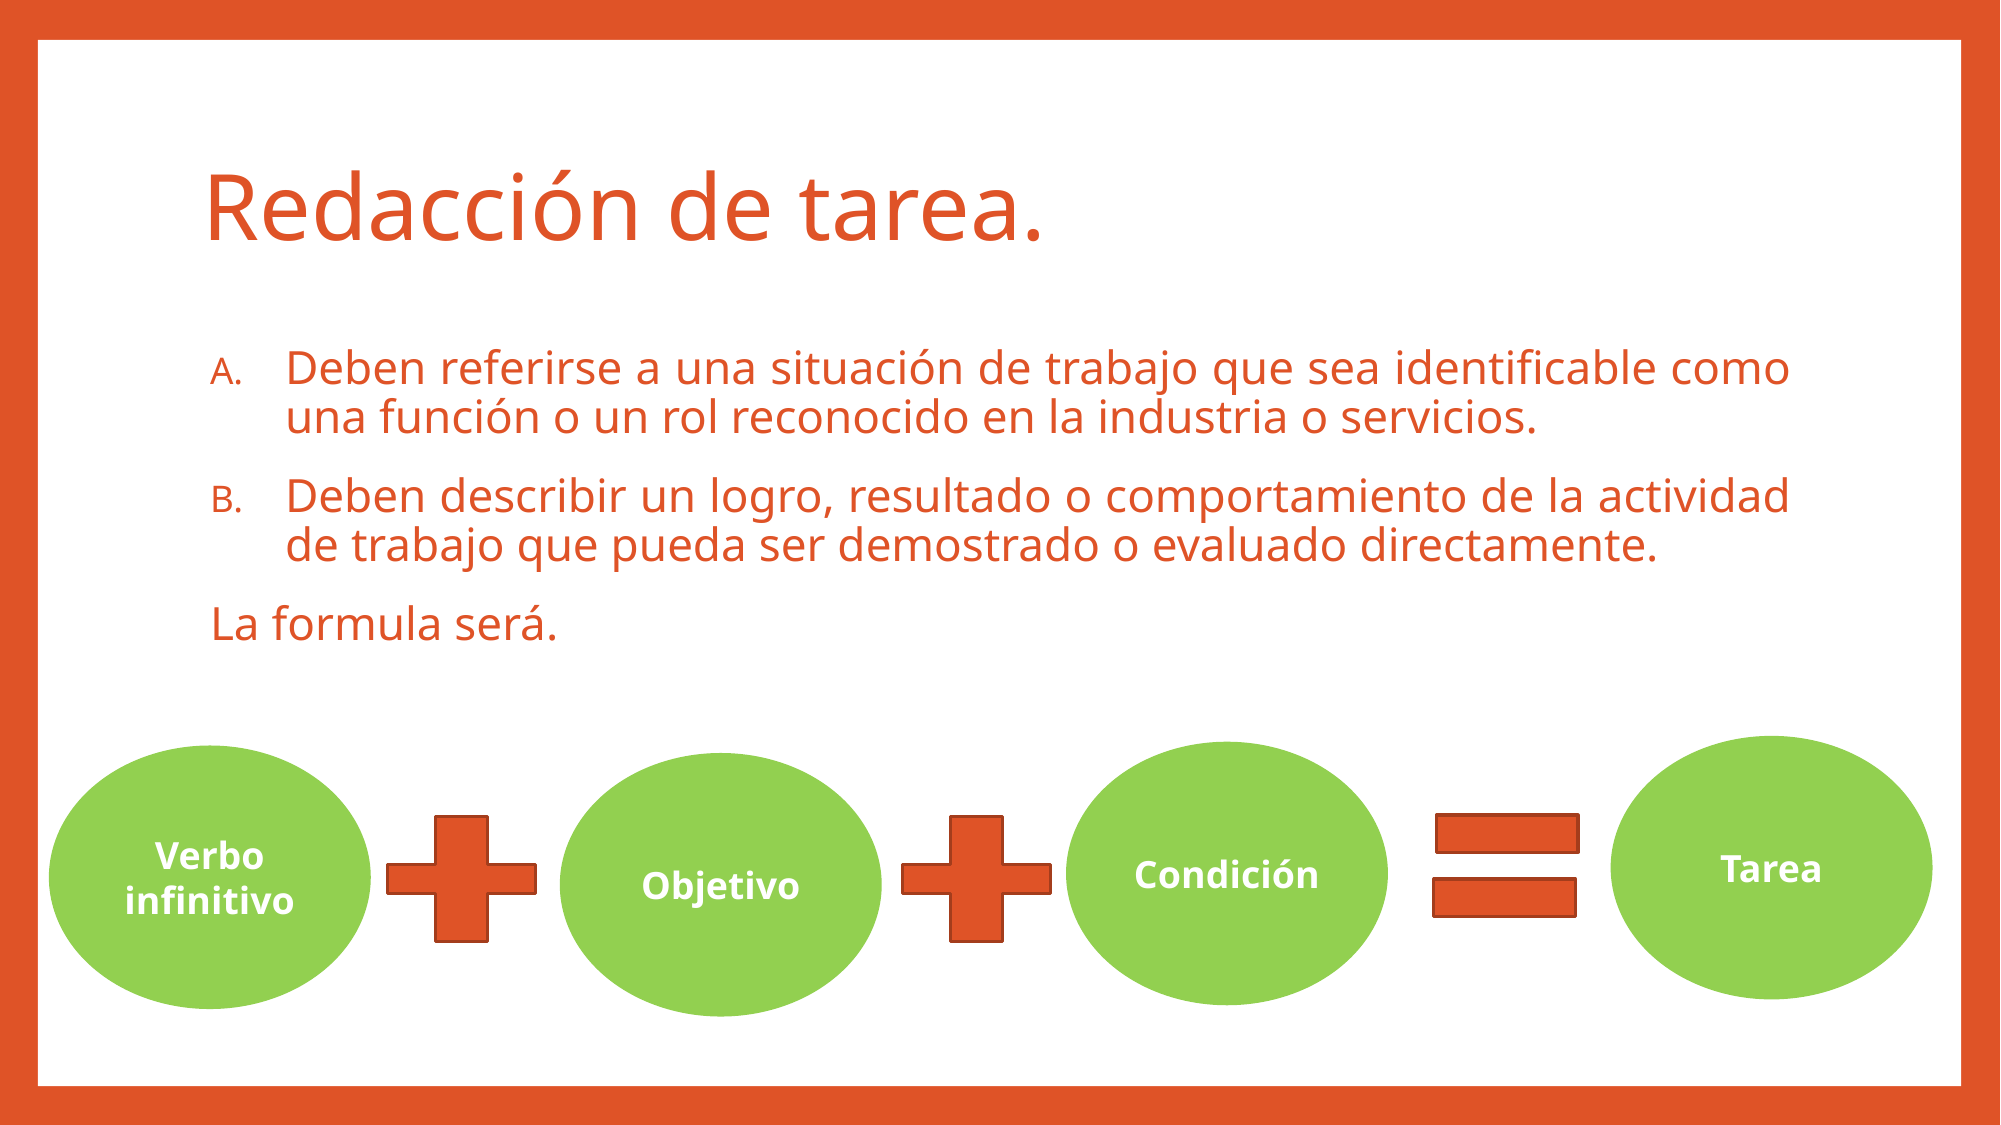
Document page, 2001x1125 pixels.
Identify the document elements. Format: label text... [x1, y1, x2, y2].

text_box [1435, 813, 1580, 854]
text_box Condición [1066, 741, 1388, 1006]
list Deben referirse a una situación de trabajo que sea identificable como una función o un rol reconocido en la industria o servicios. Deben describir un logro, resultado o comportamiento de la actividad de trabajo que pueda ser demostrado o evaluado directamente. La formula será. [187, 337, 1808, 1000]
text_box [901, 815, 1052, 943]
text_box Objetivo [559, 752, 882, 1017]
text_box [1432, 877, 1577, 918]
text_box [386, 815, 537, 943]
text_box Verbo infinitivo [48, 745, 371, 1010]
text_box Tarea [1610, 735, 1933, 1000]
title Redacción de tarea. [187, 99, 1808, 323]
